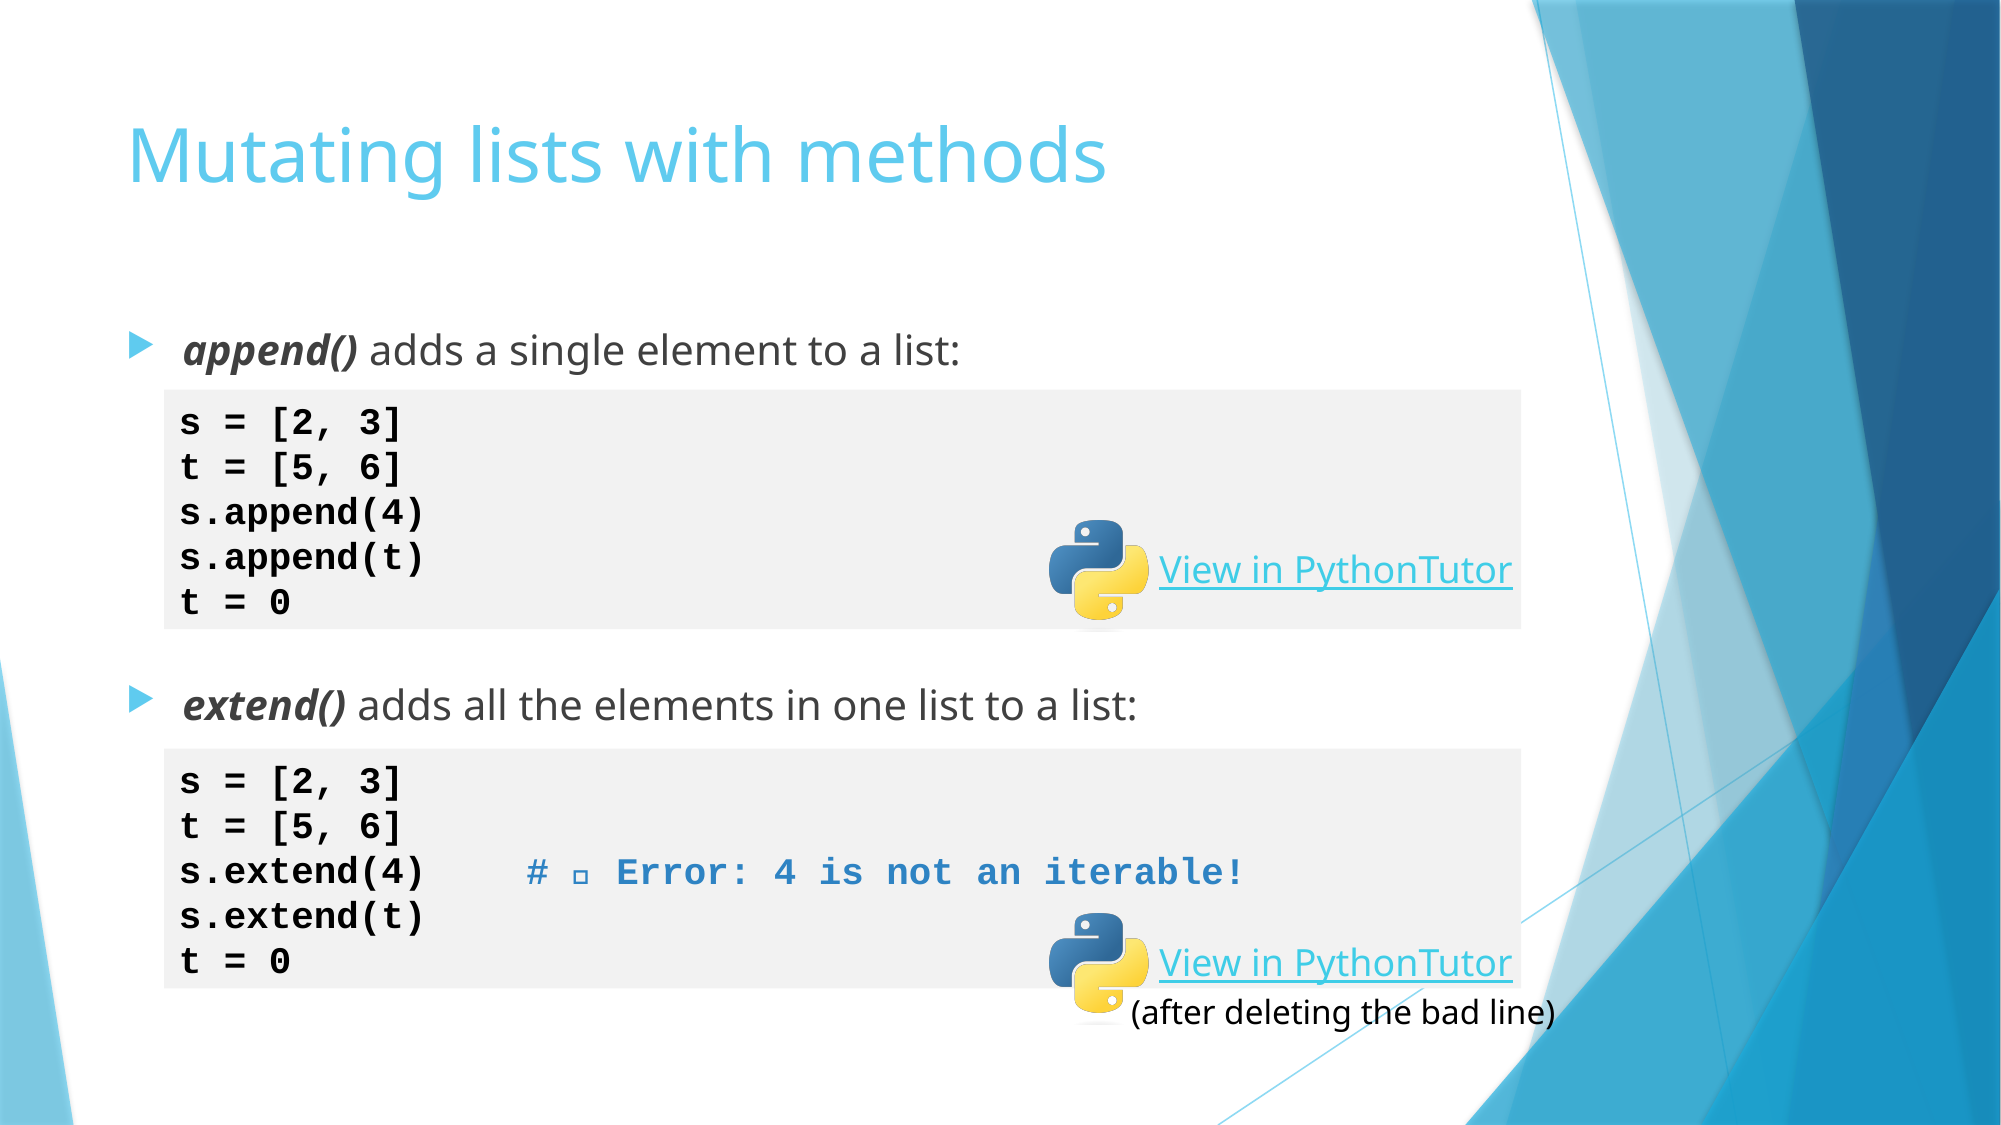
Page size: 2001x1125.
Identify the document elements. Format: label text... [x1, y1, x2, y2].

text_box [1048, 519, 1522, 633]
text_box s = [2, 3] t = [5, 6] s.append(4) s.append(t) t = 0 [164, 389, 1522, 630]
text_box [1048, 912, 1522, 1026]
text_box s = [2, 3] t = [5, 6] s.extend(4) s.extend(t) t = 0 [164, 748, 1522, 989]
text_box # 🚫 Error: 4 is not an iterable! (after deleting the bad line) [511, 839, 1571, 1040]
list append() adds a single element to a list: extend() adds all the elements in one list to a list: [111, 316, 1522, 991]
title Mutating lists with methods [111, 99, 1522, 316]
